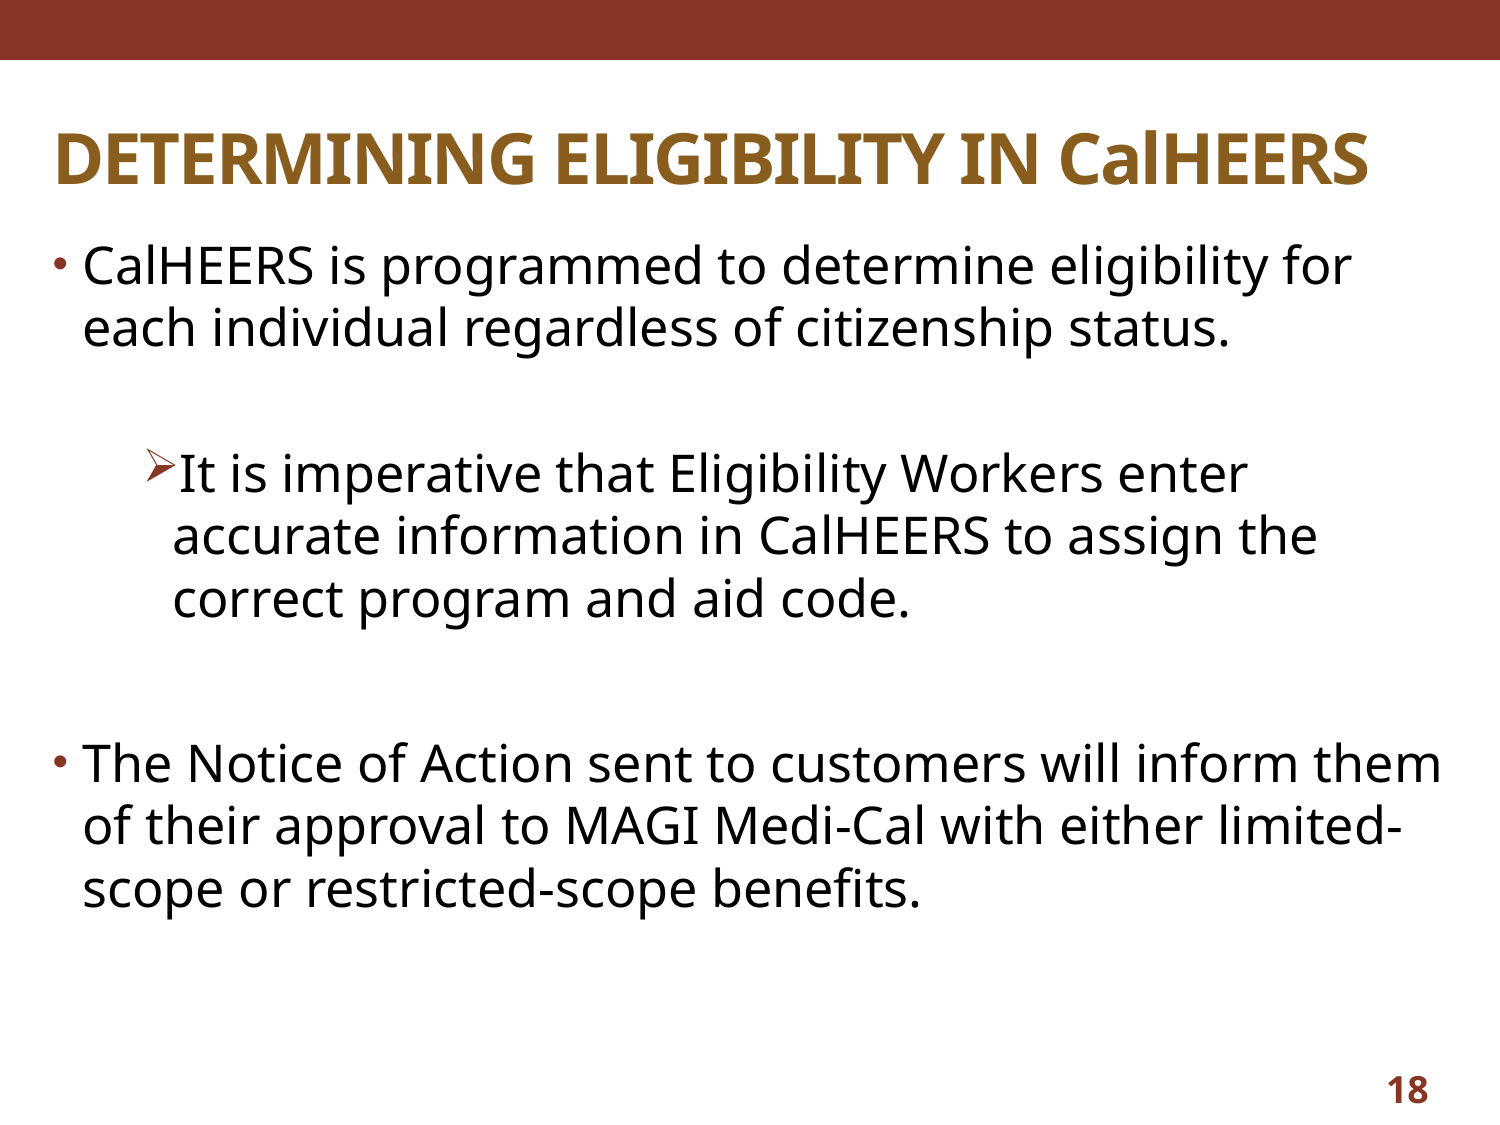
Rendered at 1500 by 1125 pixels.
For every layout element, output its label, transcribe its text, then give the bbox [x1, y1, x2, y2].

title DETERMINING ELIGIBILITY IN CalHEERS [37, 75, 1463, 224]
text_box 18 [1320, 1064, 1495, 1119]
list CalHEERS is programmed to determine eligibility for each individual regardless of citizenship status. It is imperative that Eligibility Workers enter accurate information in CalHEERS to assign the correct program and aid code. The Notice of Action sent to customers will inform them of their approval to MAGI Medi-Cal with either limited-scope or restricted-scope benefits. [37, 224, 1463, 1088]
